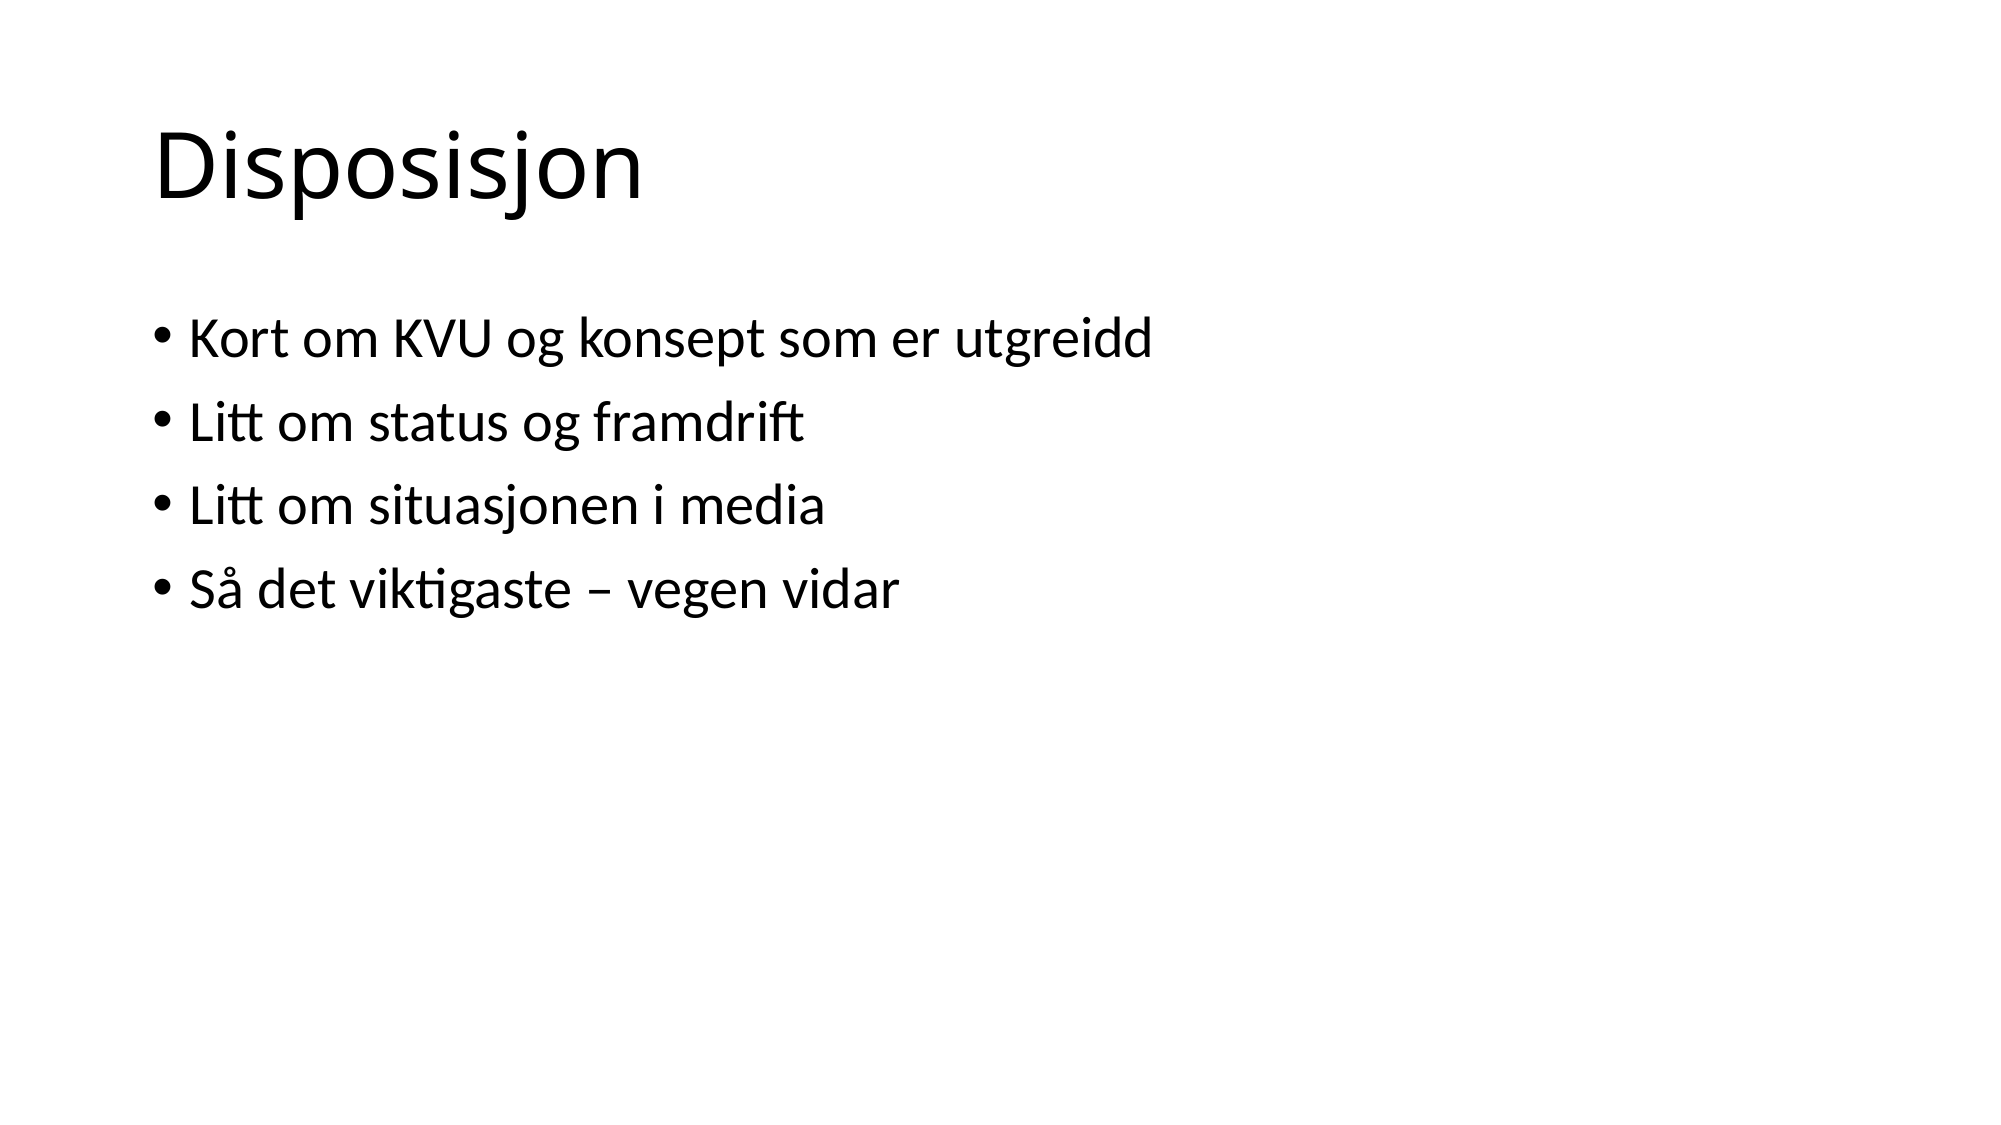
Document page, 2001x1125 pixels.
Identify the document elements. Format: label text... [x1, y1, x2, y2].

title Disposisjon [137, 59, 1863, 278]
list Kort om KVU og konsept som er utgreidd Litt om status og framdrift Litt om situasjonen i media Så det viktigaste – vegen vidar [137, 299, 1863, 1014]
